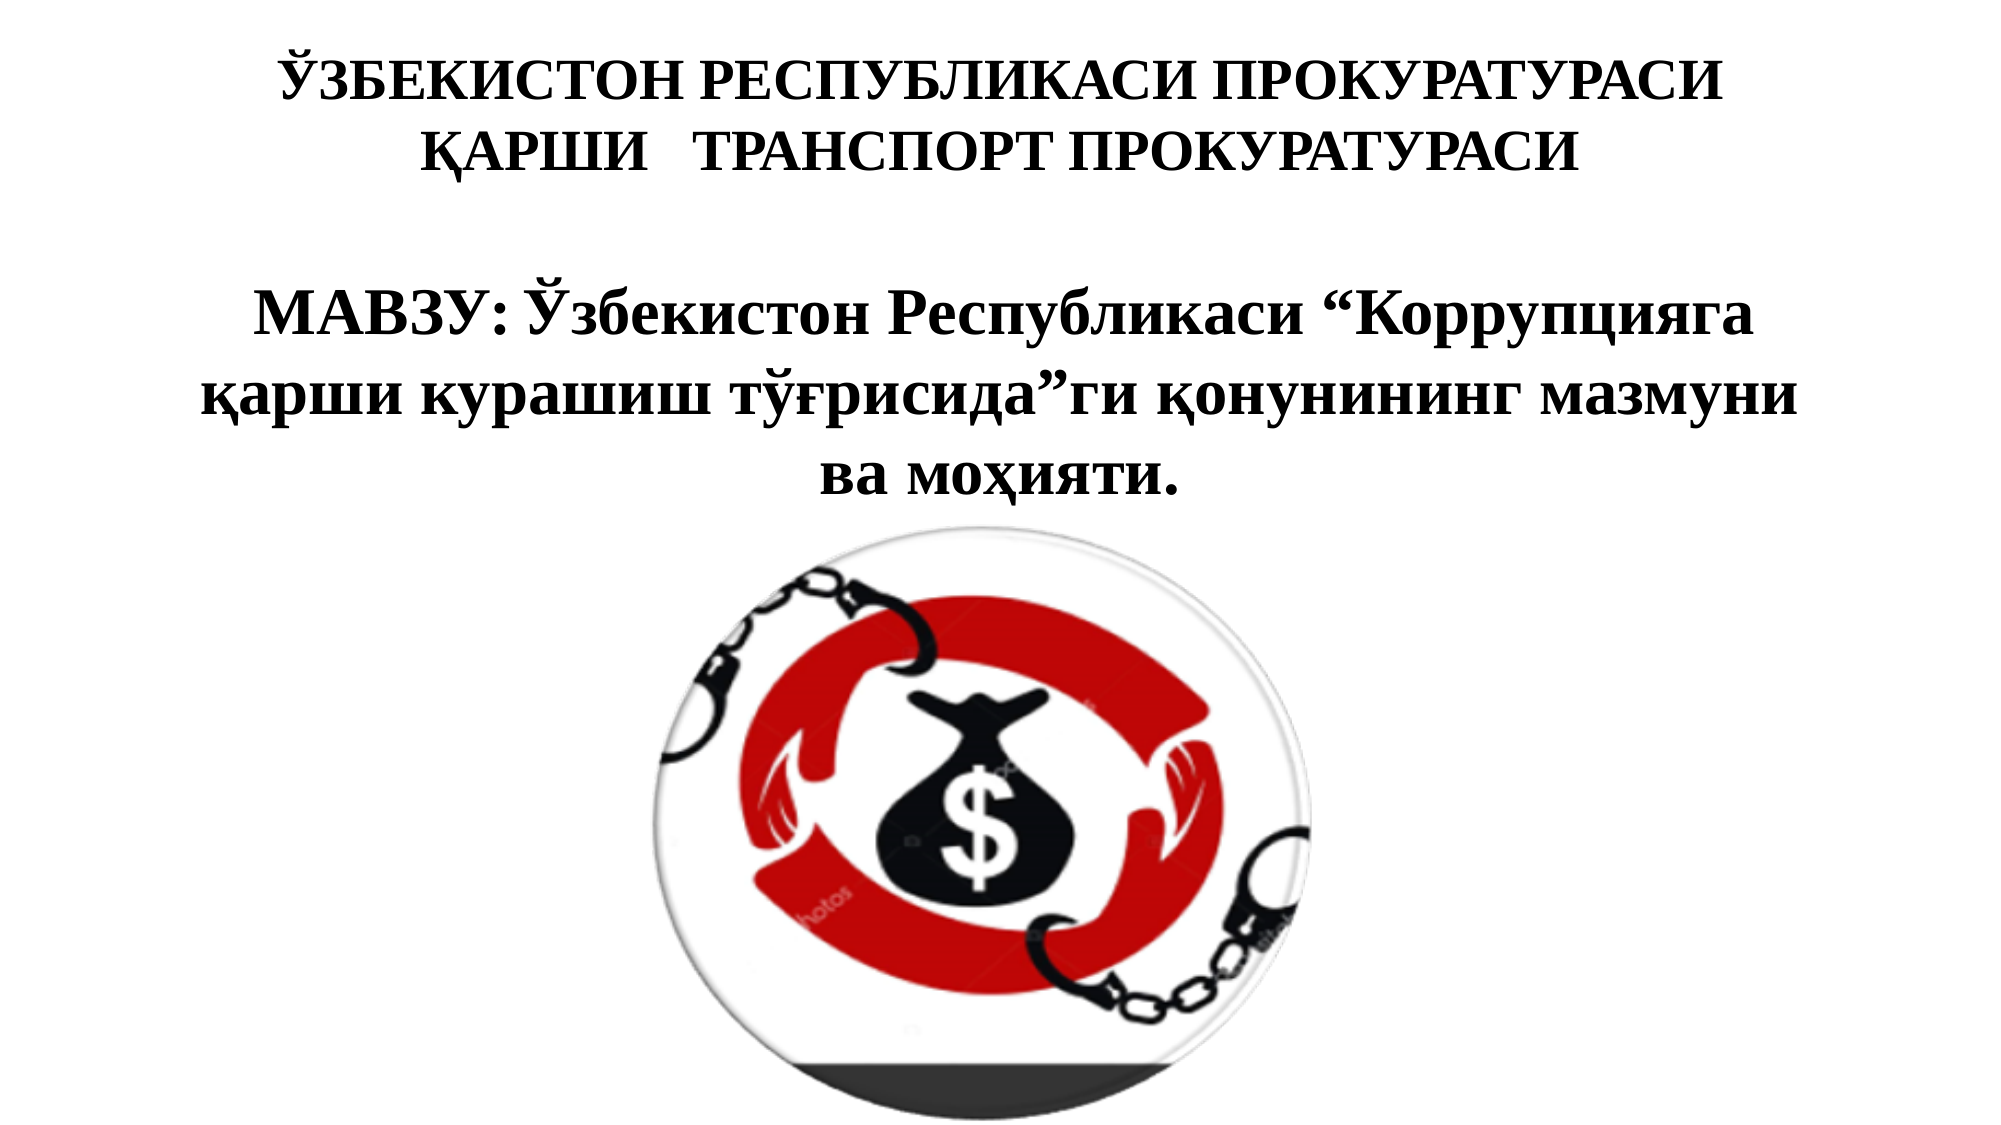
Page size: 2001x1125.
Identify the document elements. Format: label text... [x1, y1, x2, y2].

picture [649, 523, 1316, 1125]
text_box МАВЗУ: Ўзбекистон Республикаси “Коррупцияга қарши курашиш тўғрисида”ги қонунининг мазмуни ва моҳияти. [156, 260, 1844, 675]
text_box ЎЗБЕКИСТОН РЕСПУБЛИКАСИ ПРОКУРАТУРАСИ ҚАРШИ ТРАНСПОРТ ПРОКУРАТУРАСИ [0, 34, 2000, 190]
